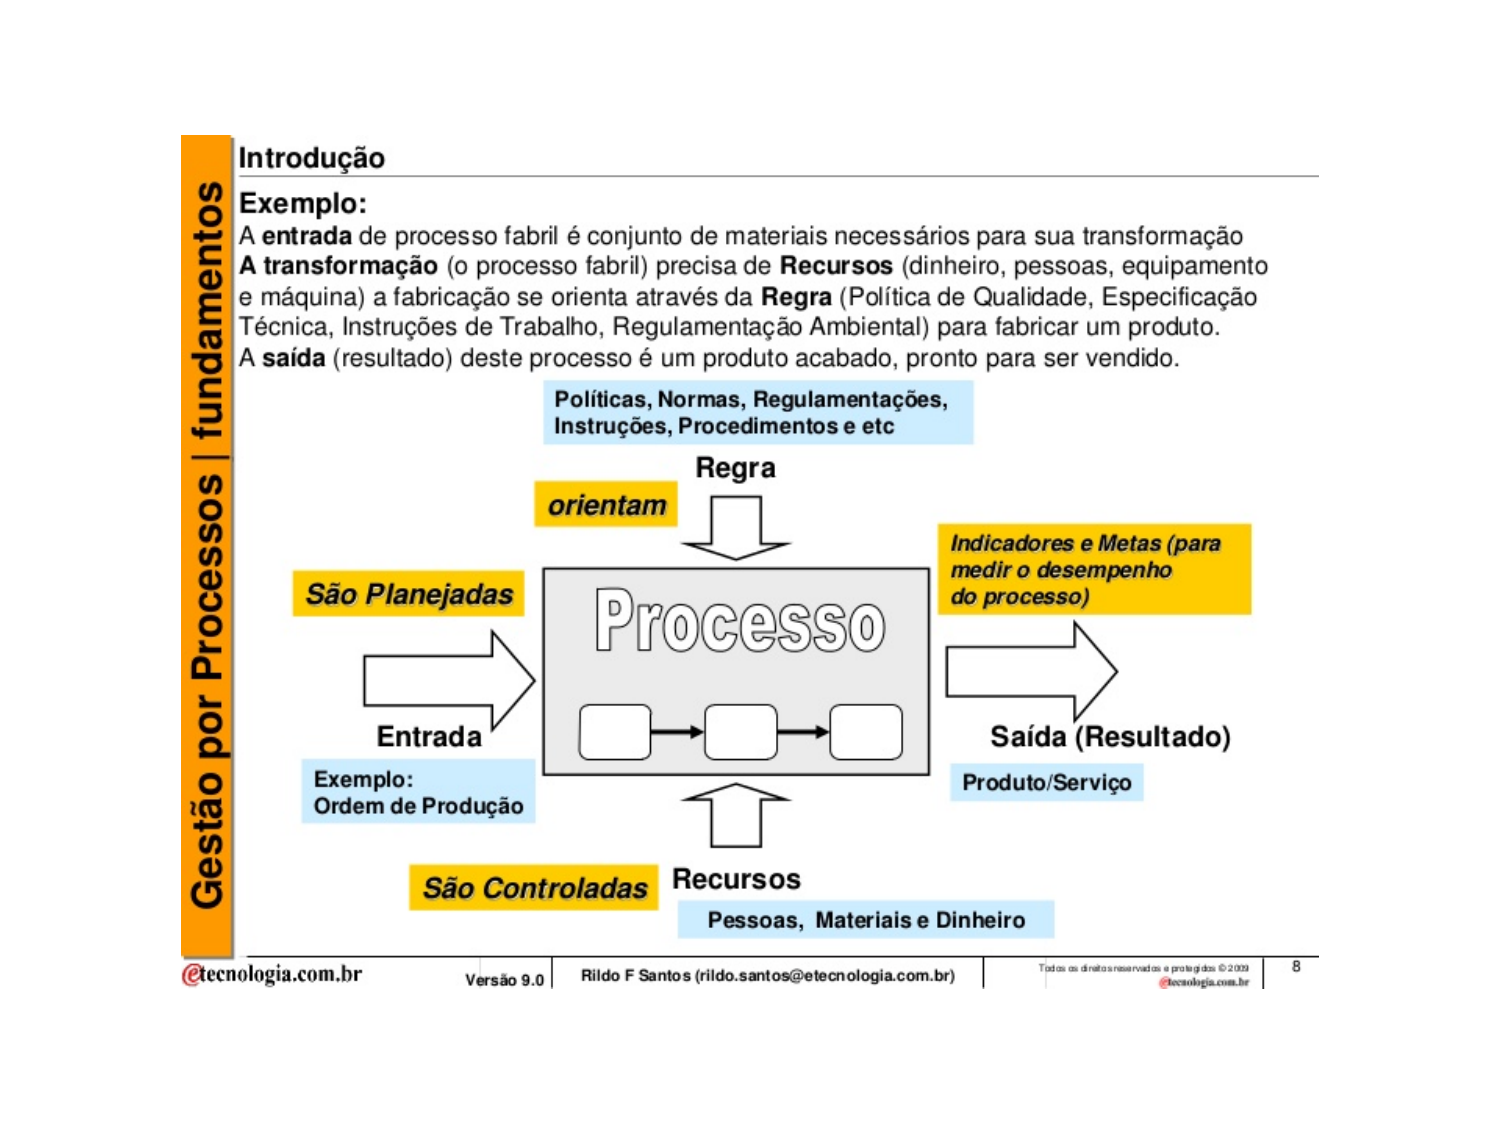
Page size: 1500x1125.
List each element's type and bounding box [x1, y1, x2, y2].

picture [180, 135, 1319, 990]
